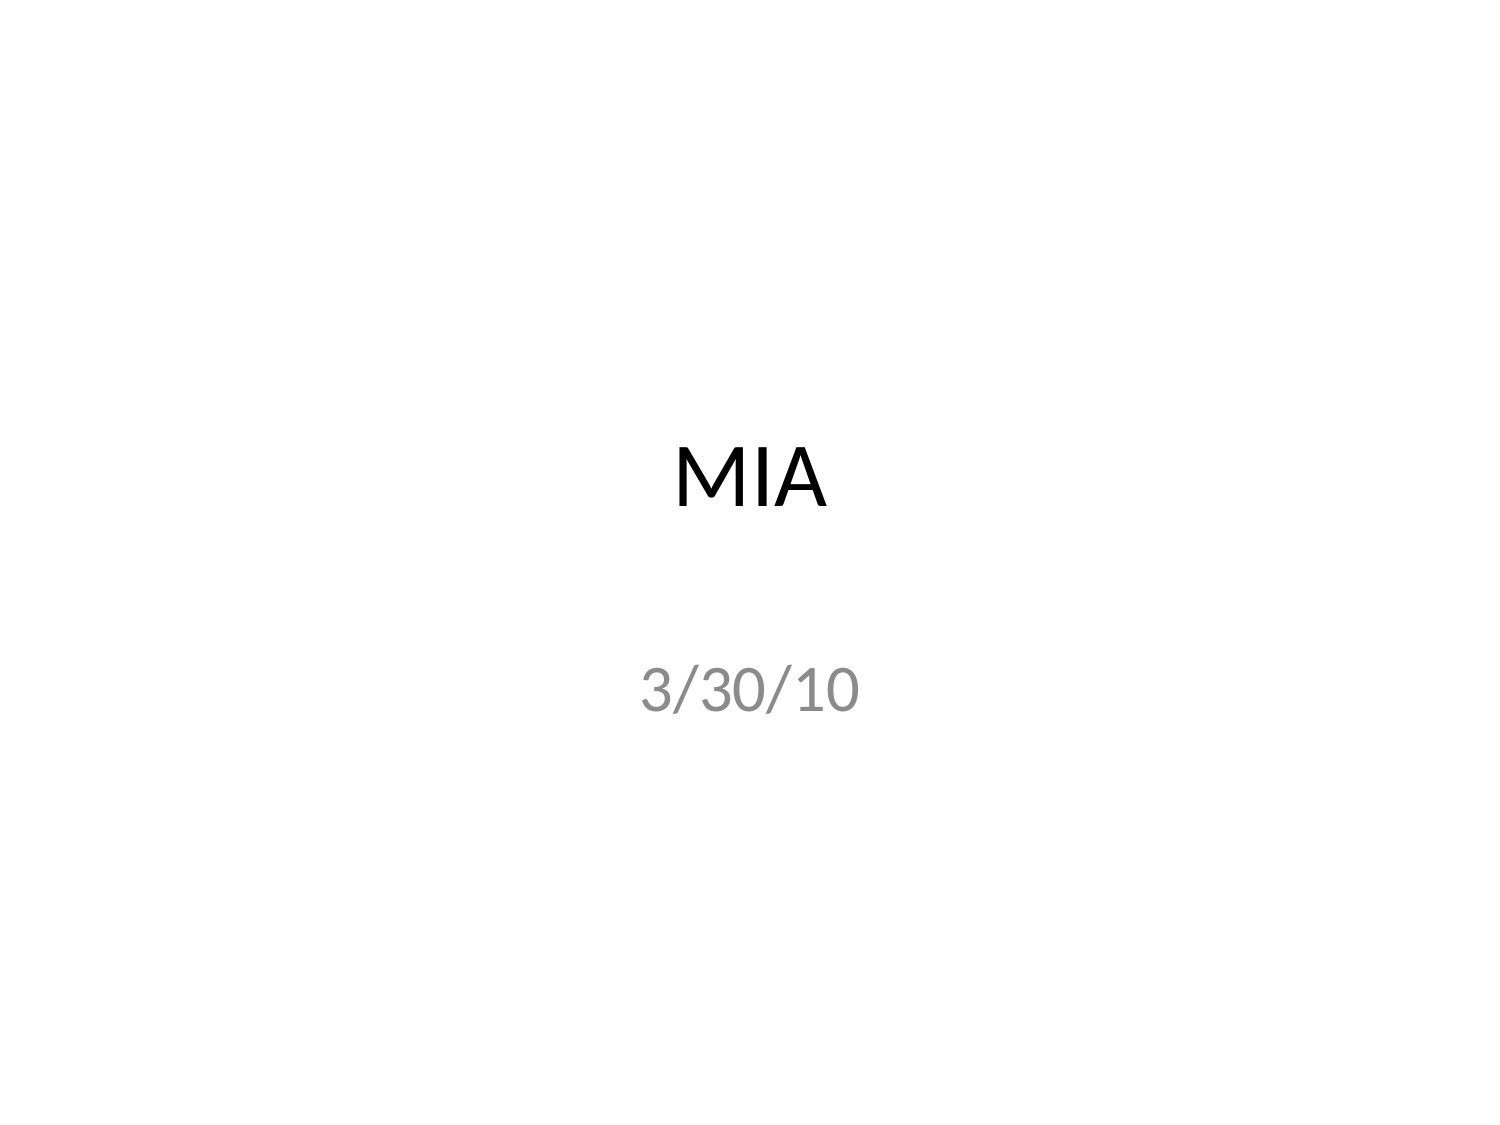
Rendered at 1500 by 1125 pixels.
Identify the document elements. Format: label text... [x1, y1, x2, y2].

title MIA [112, 349, 1388, 591]
subtitle 3/30/10 [225, 637, 1275, 925]
